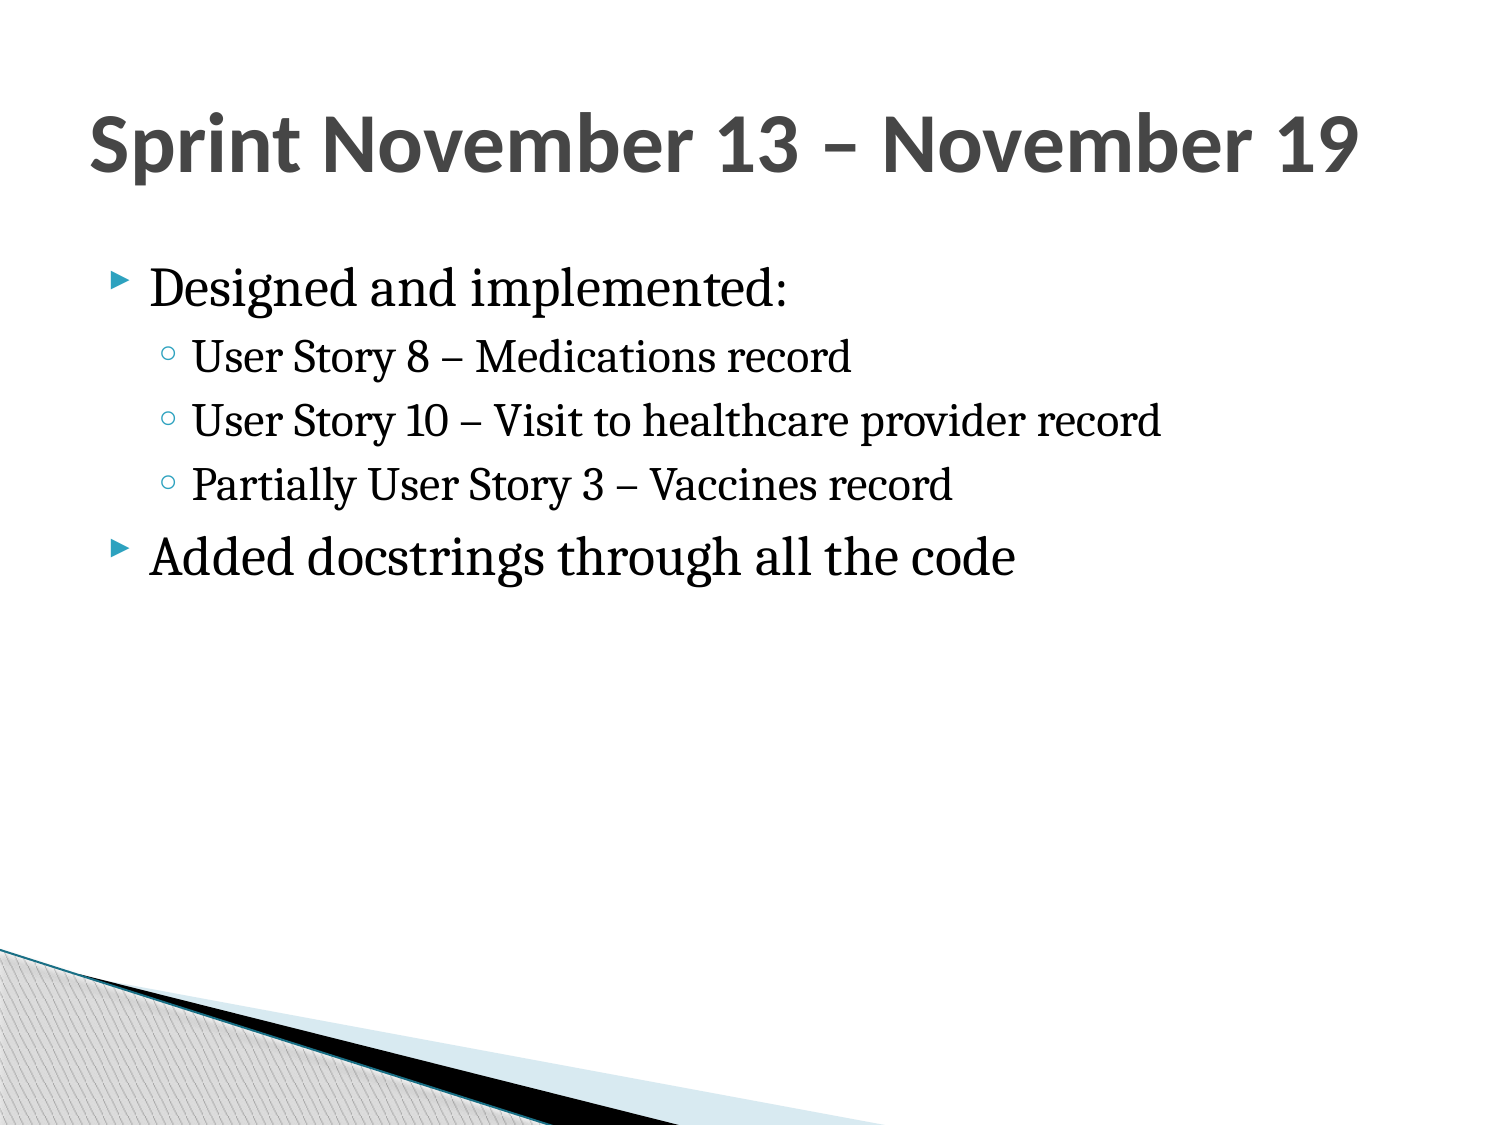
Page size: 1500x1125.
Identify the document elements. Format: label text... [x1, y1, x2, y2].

list Designed and implemented: User Story 8 – Medications record User Story 10 – Visit to healthcare provider record Partially User Story 3 – Vaccines record Added docstrings through all the code [75, 243, 1425, 986]
title Sprint November 13 – November 19 [75, 45, 1425, 233]
